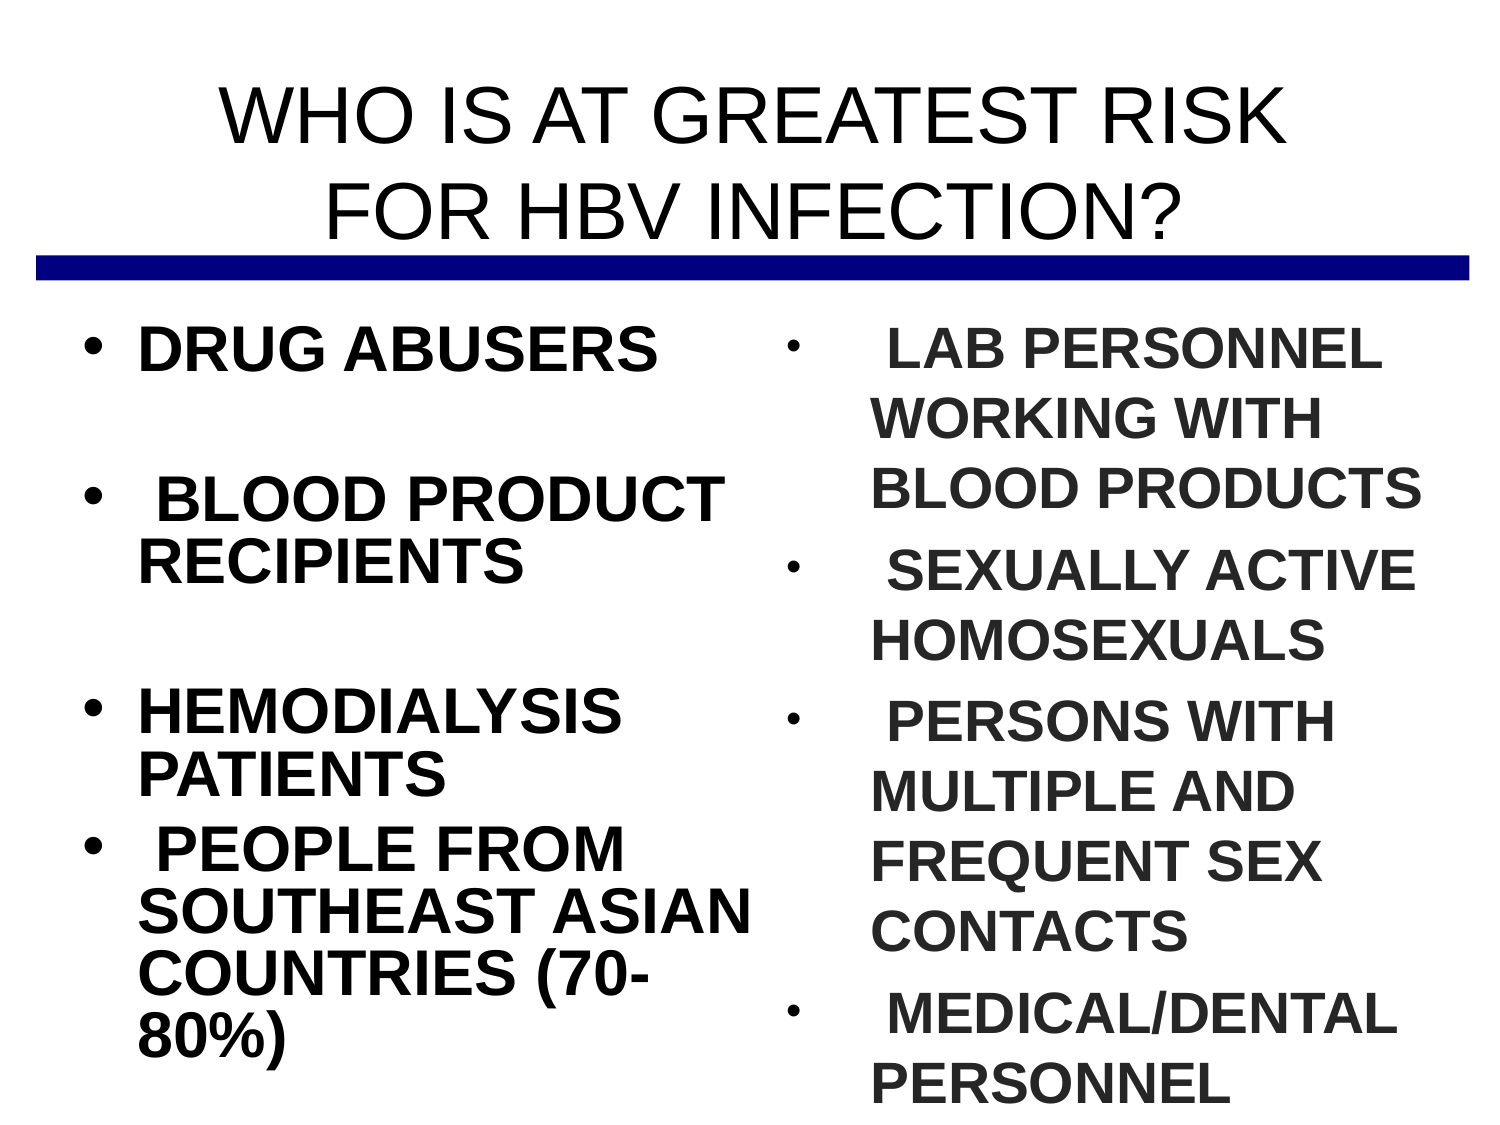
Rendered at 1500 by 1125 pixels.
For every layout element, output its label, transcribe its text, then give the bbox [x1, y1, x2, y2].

text_box [36, 255, 1470, 281]
text_box [772, 1024, 984, 1100]
list DRUG ABUSERS BLOOD PRODUCT RECIPIENTS HEMODIALYSIS PATIENTS PEOPLE FROM SOUTHEAST ASIAN COUNTRIES (70-80%) [67, 314, 772, 1125]
text_box LAB PERSONNEL WORKING WITH BLOOD PRODUCTS SEXUALLY ACTIVE HOMOSEXUALS PERSONS WITH MULTIPLE AND FREQUENT SEX CONTACTS MEDICAL/DENTAL PERSONNEL [771, 302, 1464, 978]
title WHO IS AT GREATEST RISK FOR HBV INFECTION? [119, 54, 1388, 255]
